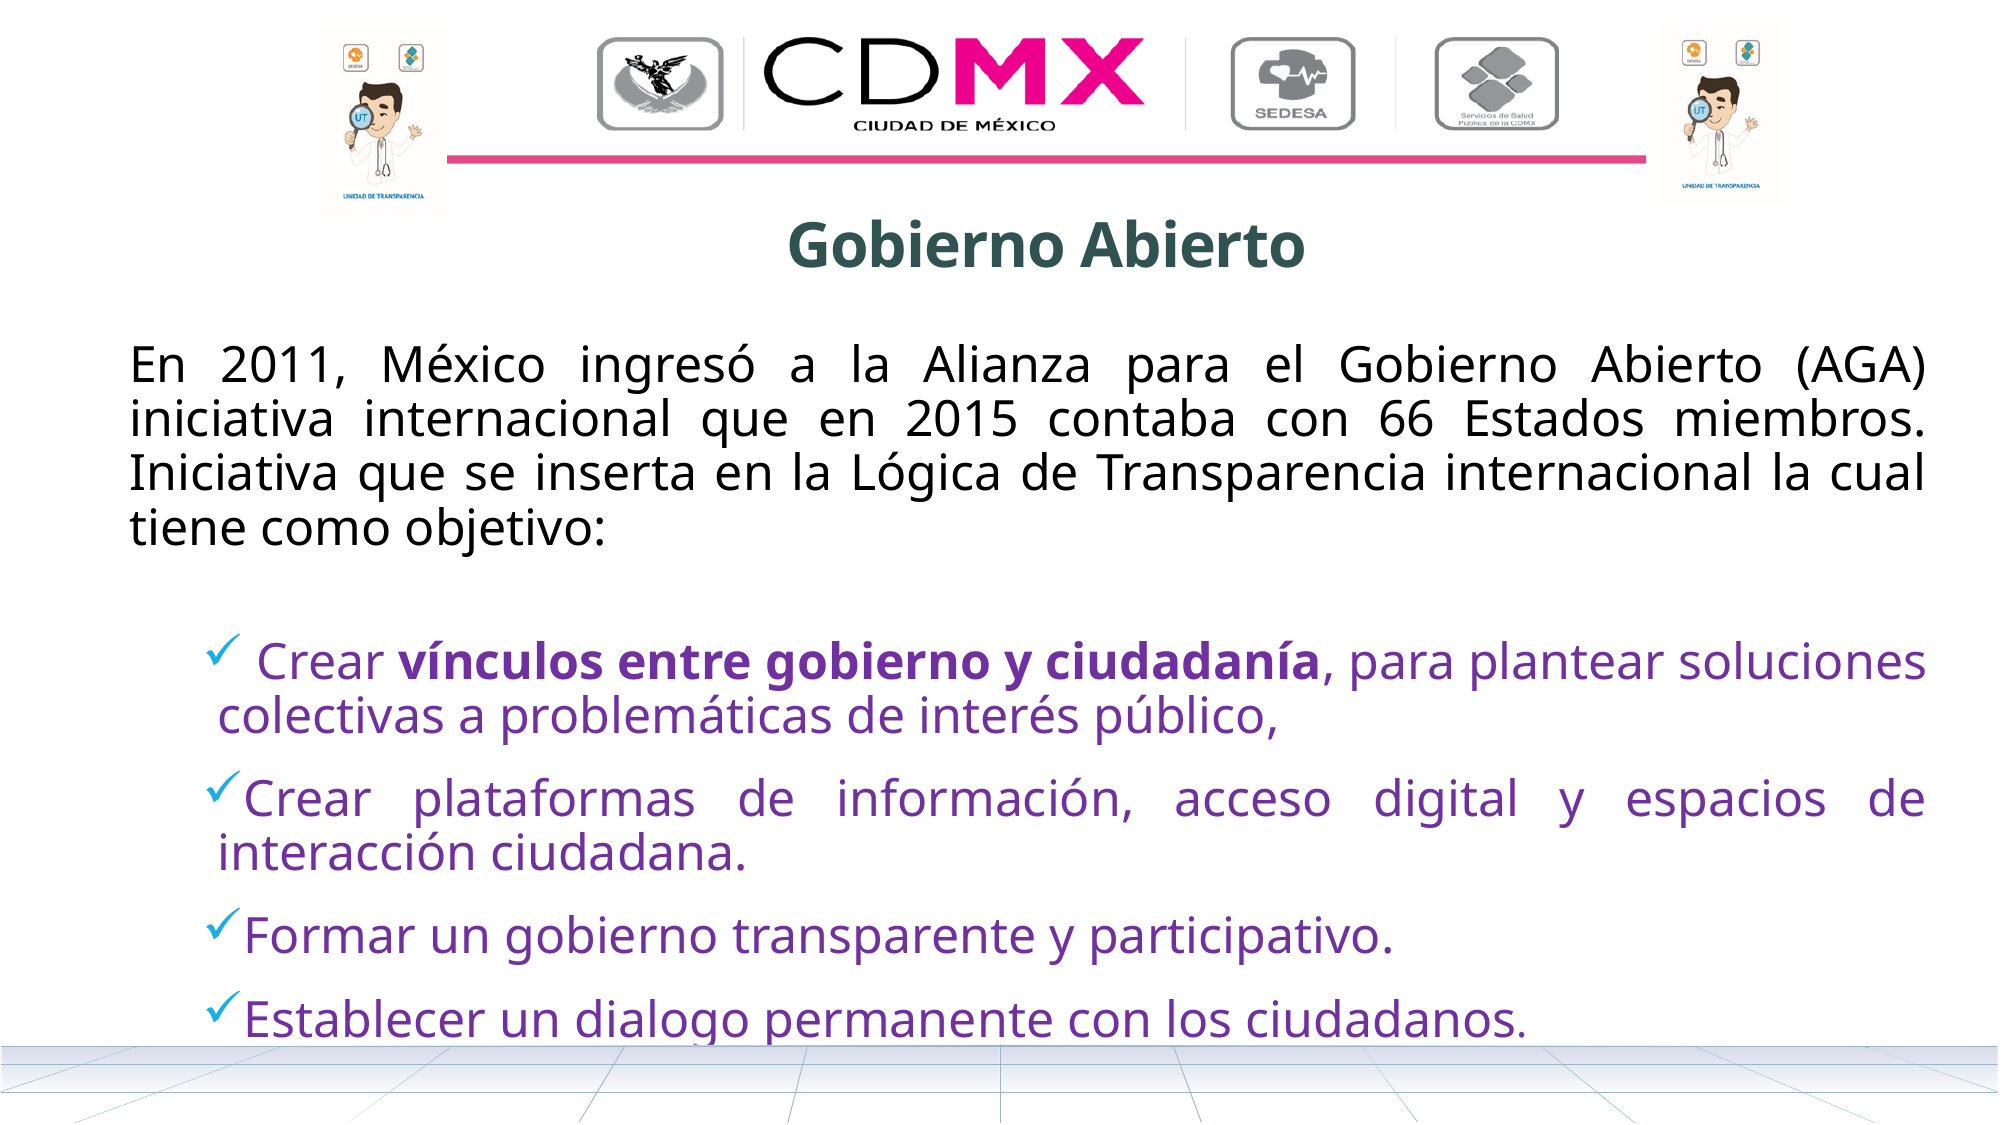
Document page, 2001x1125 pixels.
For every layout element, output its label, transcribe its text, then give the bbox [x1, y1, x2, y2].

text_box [317, 22, 1784, 216]
picture [0, 1044, 1999, 1125]
list En 2011, México ingresó a la Alianza para el Gobierno Abierto (AGA) iniciativa internacional que en 2015 contaba con 66 Estados miembros. Iniciativa que se inserta en la Lógica de Transparencia internacional la cual tiene como objetivo: Crear vínculos entre gobierno y ciudadanía, para plantear soluciones colectivas a problemáticas de interés público, Crear plataformas de información, acceso digital y espacios de interacción ciudadana. Formar un gobierno transparente y participativo. Establecer un dialogo permanente con los ciudadanos. [114, 332, 1928, 1019]
title Gobierno Abierto [758, 225, 1335, 288]
